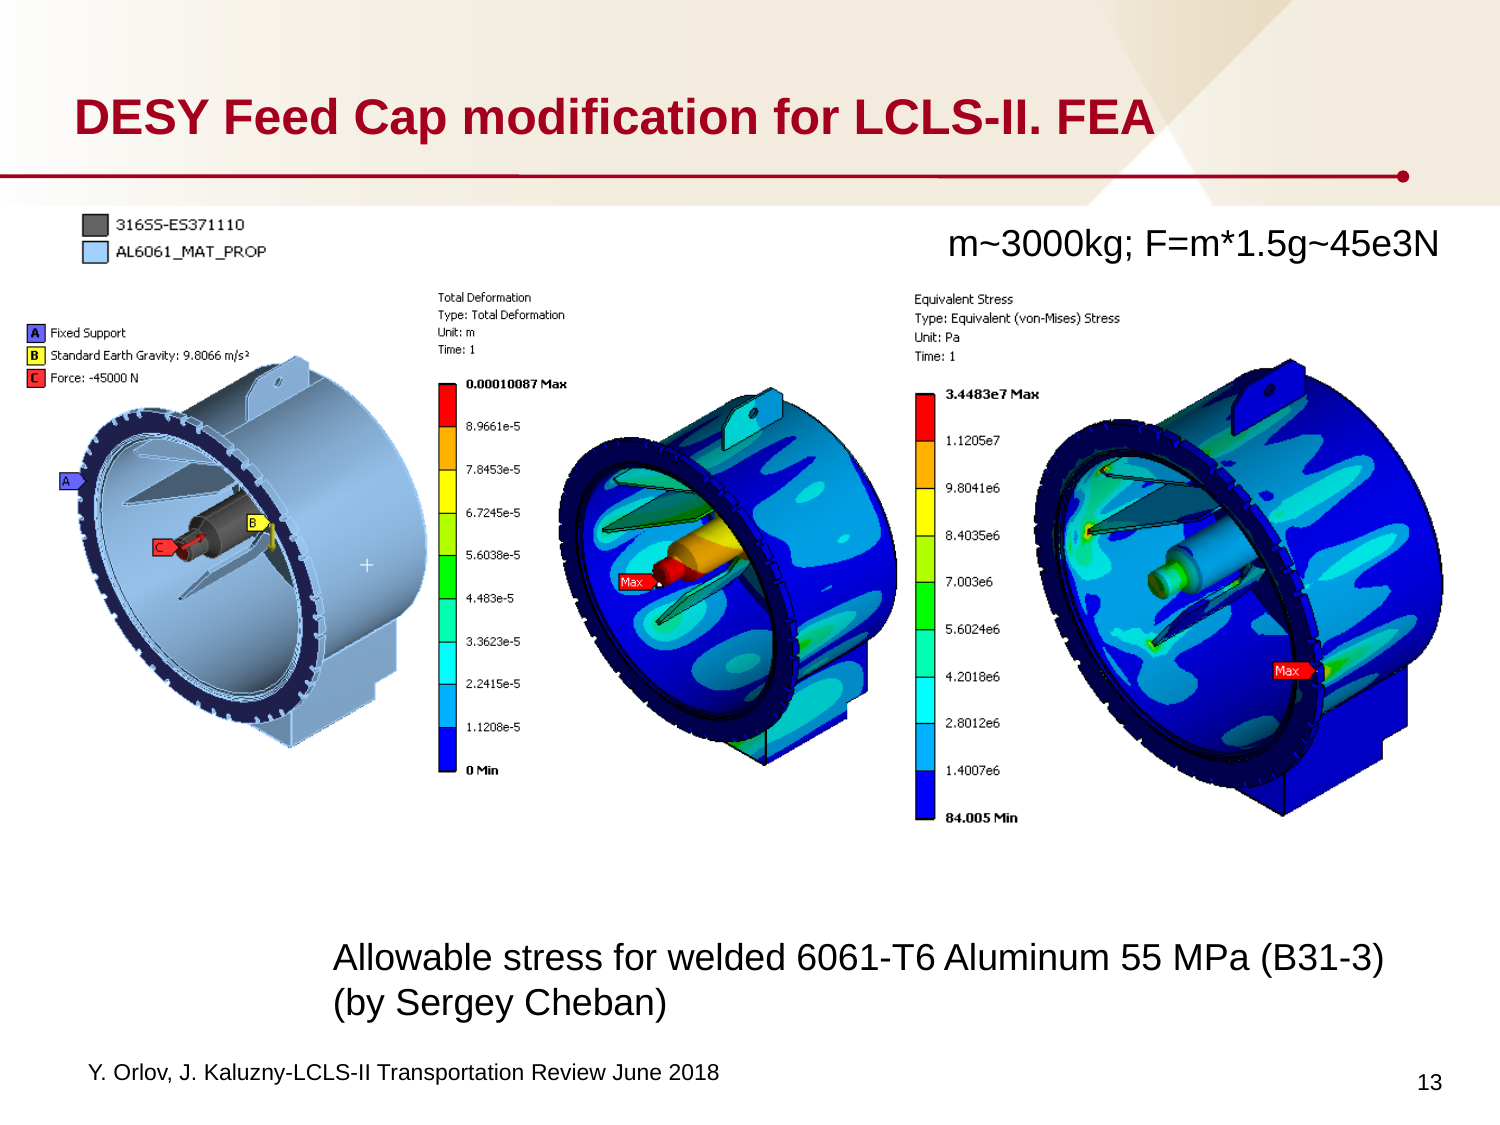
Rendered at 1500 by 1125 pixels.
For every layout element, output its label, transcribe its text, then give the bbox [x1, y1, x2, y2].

text_box m~3000kg; F=m*1.5g~45e3N [933, 211, 1480, 271]
footer Y. Orlov, J. Kaluzny-LCLS-II Transportation Review June 2018 [73, 1050, 750, 1102]
slide_number 13 [1405, 1036, 1458, 1125]
picture [0, 0, 1500, 206]
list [72, 206, 288, 273]
text_box Allowable stress for welded 6061-T6 Aluminum 55 MPa (B31-3) (by Sergey Cheban) [318, 926, 1404, 1031]
picture [19, 291, 1453, 831]
title DESY Feed Cap modification for LCLS-II. FEA [74, 21, 1404, 145]
